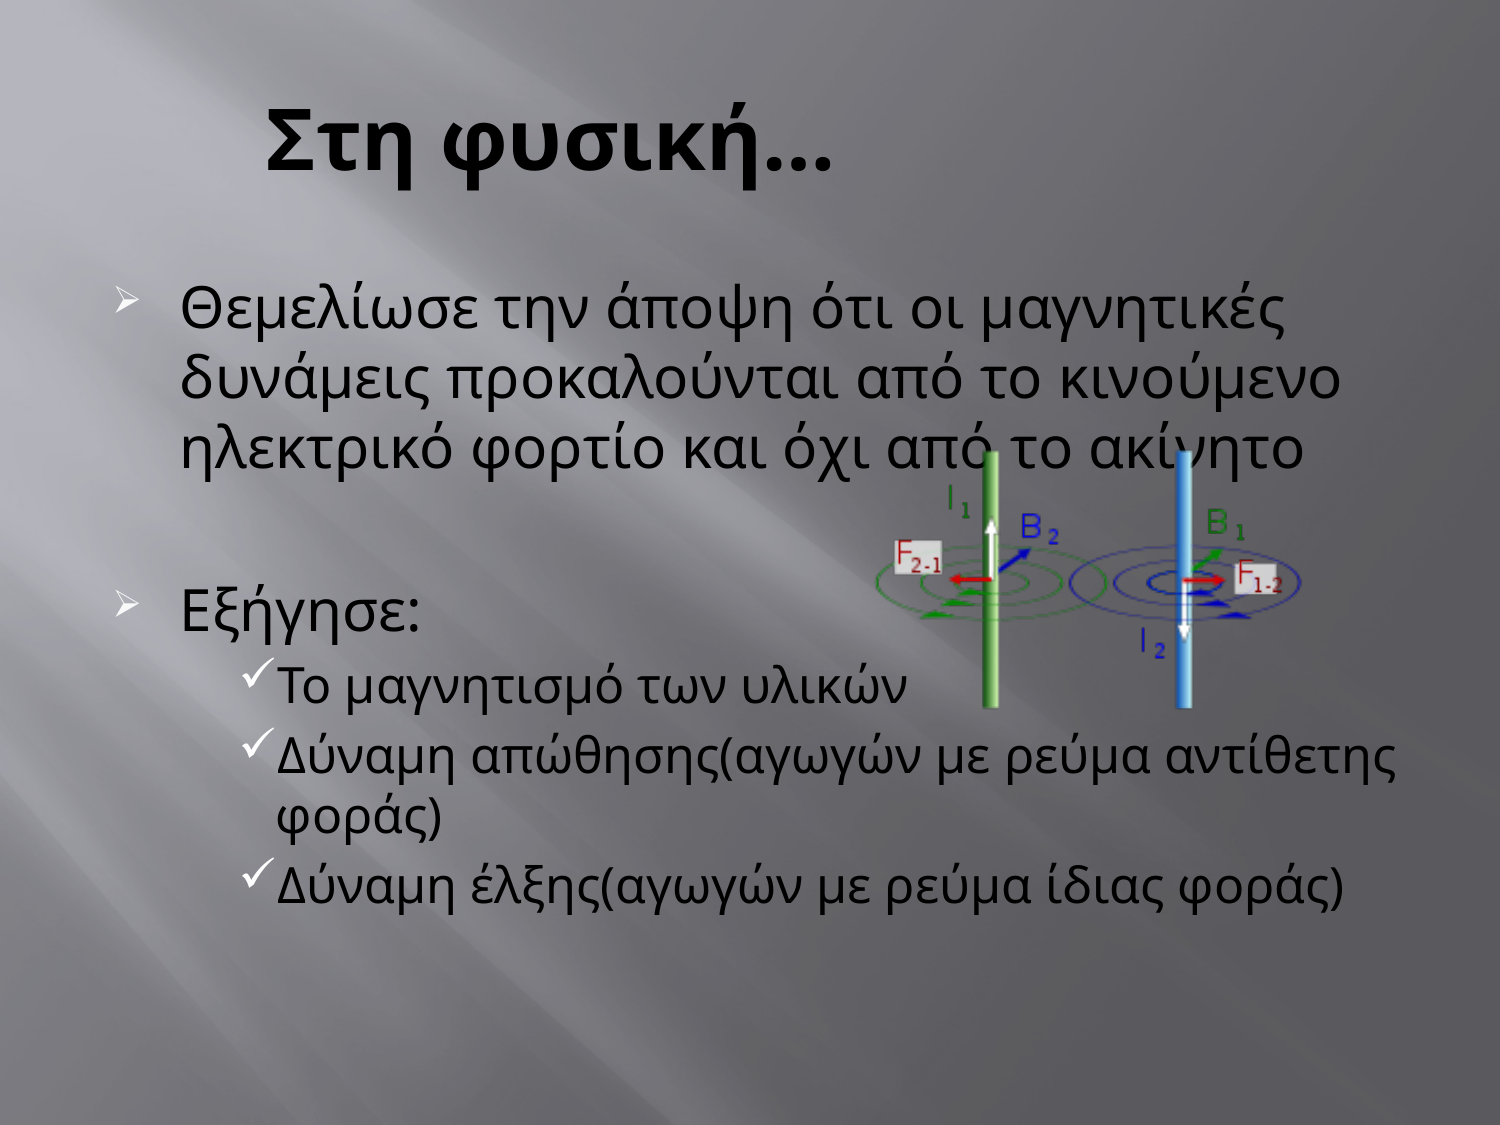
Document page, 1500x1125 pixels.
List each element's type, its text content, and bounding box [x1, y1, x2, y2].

list Θεμελίωσε την άποψη ότι οι μαγνητικές δυνάμεις προκαλούνται από το κινούμενο ηλεκτρικό φορτίο και όχι από το ακίνητο Εξήγησε: To μαγνητισμό των υλικών Δύναμη απώθησης(αγωγών με ρεύμα αντίθετης φοράς) Δύναμη έλξης(αγωγών με ρεύμα ίδιας φοράς) [75, 262, 1425, 1035]
picture [867, 444, 1311, 717]
title Στη φυσική… [0, 42, 1226, 231]
